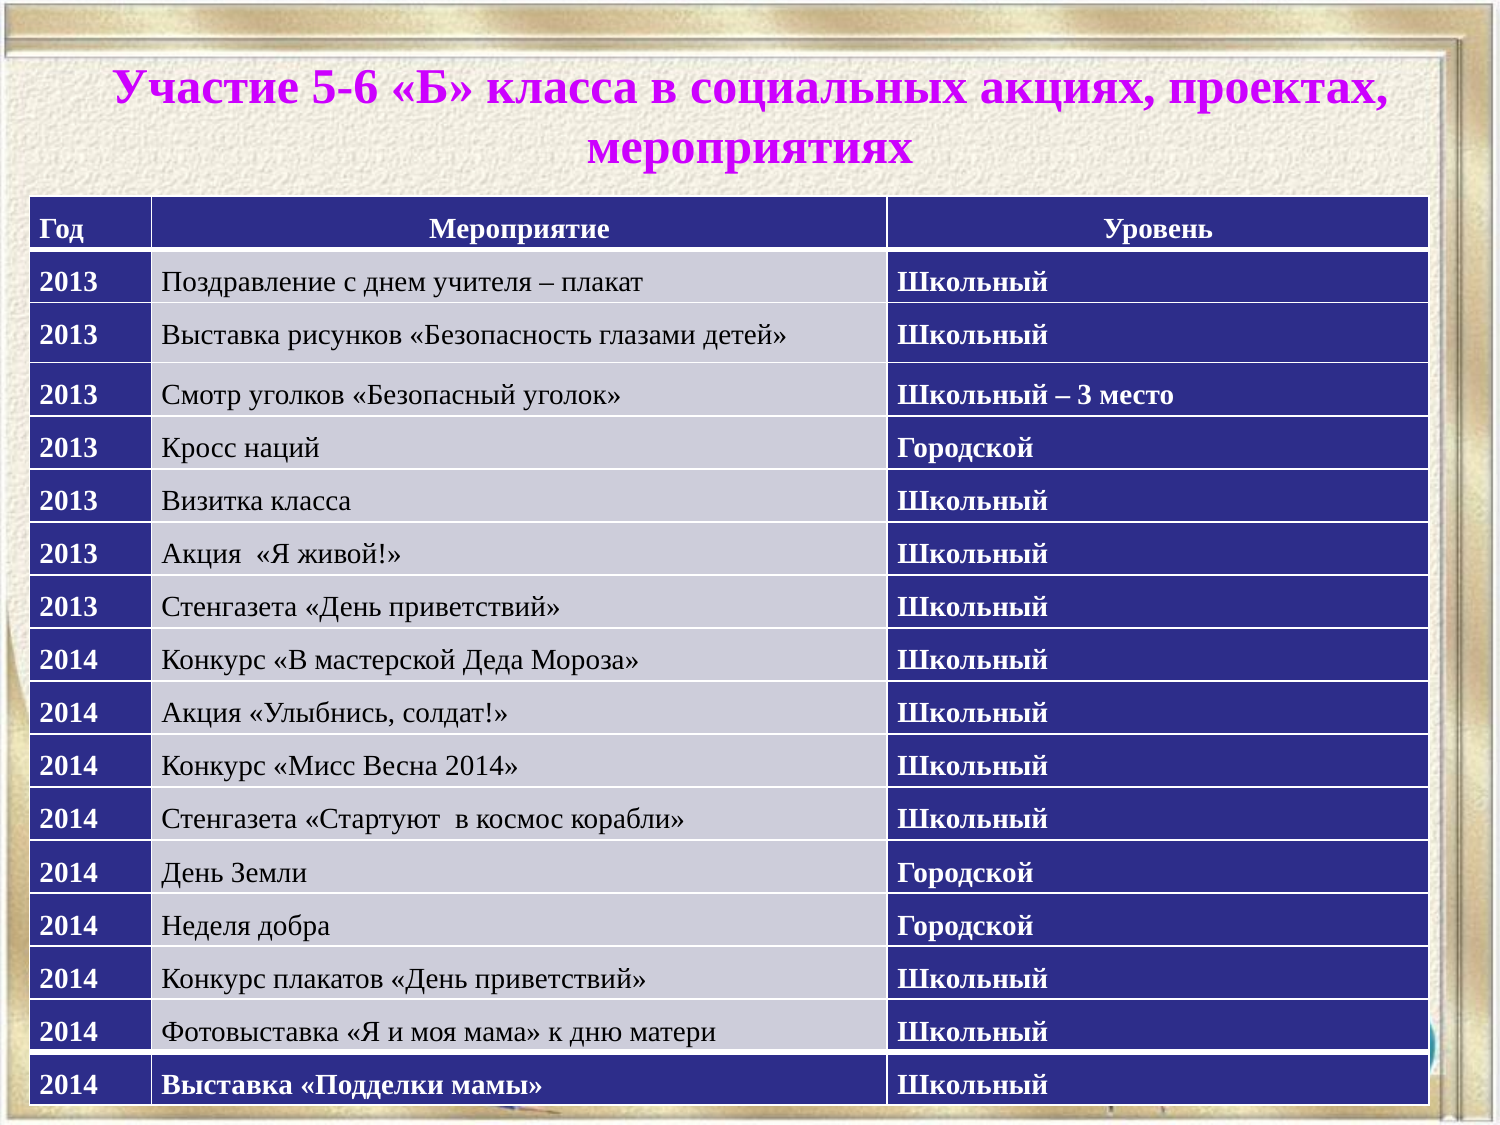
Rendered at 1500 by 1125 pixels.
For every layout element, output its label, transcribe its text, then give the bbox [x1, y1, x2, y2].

table_cell 2013 [30, 576, 151, 627]
table_cell Школьный – 3 место [888, 363, 1428, 415]
table_cell Школьный [888, 523, 1428, 574]
table_cell 2014 [30, 735, 151, 786]
table_cell Конкурс «В мастерской Деда Мороза» [152, 629, 886, 680]
table_cell Акция «Улыбнись, солдат!» [152, 682, 886, 733]
table_header Мероприятие [152, 197, 886, 247]
table_cell 2013 [30, 252, 151, 302]
table_cell Школьный [888, 947, 1428, 998]
table_cell Школьный [888, 470, 1428, 521]
table_cell Школьный [888, 1055, 1428, 1104]
table_cell 2014 [30, 841, 151, 892]
table_cell Городской [888, 841, 1428, 892]
table_cell Смотр уголков «Безопасный уголок» [152, 363, 886, 415]
table_cell Поздравление с днем учителя – плакат [152, 252, 886, 302]
table_cell 2014 [30, 788, 151, 839]
table_cell Визитка класса [152, 470, 886, 521]
table_cell Акция «Я живой!» [152, 523, 886, 574]
table_cell Выставка рисунков «Безопасность глазами детей» [152, 303, 886, 362]
table_cell Школьный [888, 682, 1428, 733]
table_cell Конкурс плакатов «День приветствий» [152, 947, 886, 998]
table_cell 2014 [30, 894, 151, 945]
table_cell 2014 [30, 682, 151, 733]
title Участие 5-6 «Б» класса в социальных акциях, проектах, мероприятиях [74, 77, 1426, 185]
table_cell 2013 [30, 470, 151, 521]
table_cell Школьный [888, 1000, 1428, 1049]
table_cell Городской [888, 417, 1428, 468]
table_cell Школьный [888, 252, 1428, 302]
table_cell 2014 [30, 947, 151, 998]
table_cell Неделя добра [152, 894, 886, 945]
table_cell 2013 [30, 523, 151, 574]
table_cell 2013 [30, 303, 151, 362]
table_cell Стенгазета «День приветствий» [152, 576, 886, 627]
table_cell 2014 [30, 1055, 151, 1104]
table_cell 2013 [30, 417, 151, 468]
table_cell 2014 [30, 629, 151, 680]
table_cell Городской [888, 894, 1428, 945]
table_cell Стенгазета «Стартуют в космос корабли» [152, 788, 886, 839]
table_header Год [30, 197, 151, 247]
table_cell Школьный [888, 576, 1428, 627]
table_cell День Земли [152, 841, 886, 892]
table_cell Конкурс «Мисс Весна 2014» [152, 735, 886, 786]
table_header Уровень [888, 197, 1428, 247]
table_cell Выставка «Подделки мамы» [152, 1055, 886, 1104]
table_cell Школьный [888, 303, 1428, 362]
table_cell Школьный [888, 788, 1428, 839]
table_cell Кросс наций [152, 417, 886, 468]
picture [0, 0, 1500, 1125]
table_cell 2013 [30, 363, 151, 415]
table_cell Школьный [888, 629, 1428, 680]
table_cell Фотовыставка «Я и моя мама» к дню матери [152, 1000, 886, 1049]
table_cell Школьный [888, 735, 1428, 786]
table_cell 2014 [30, 1000, 151, 1049]
